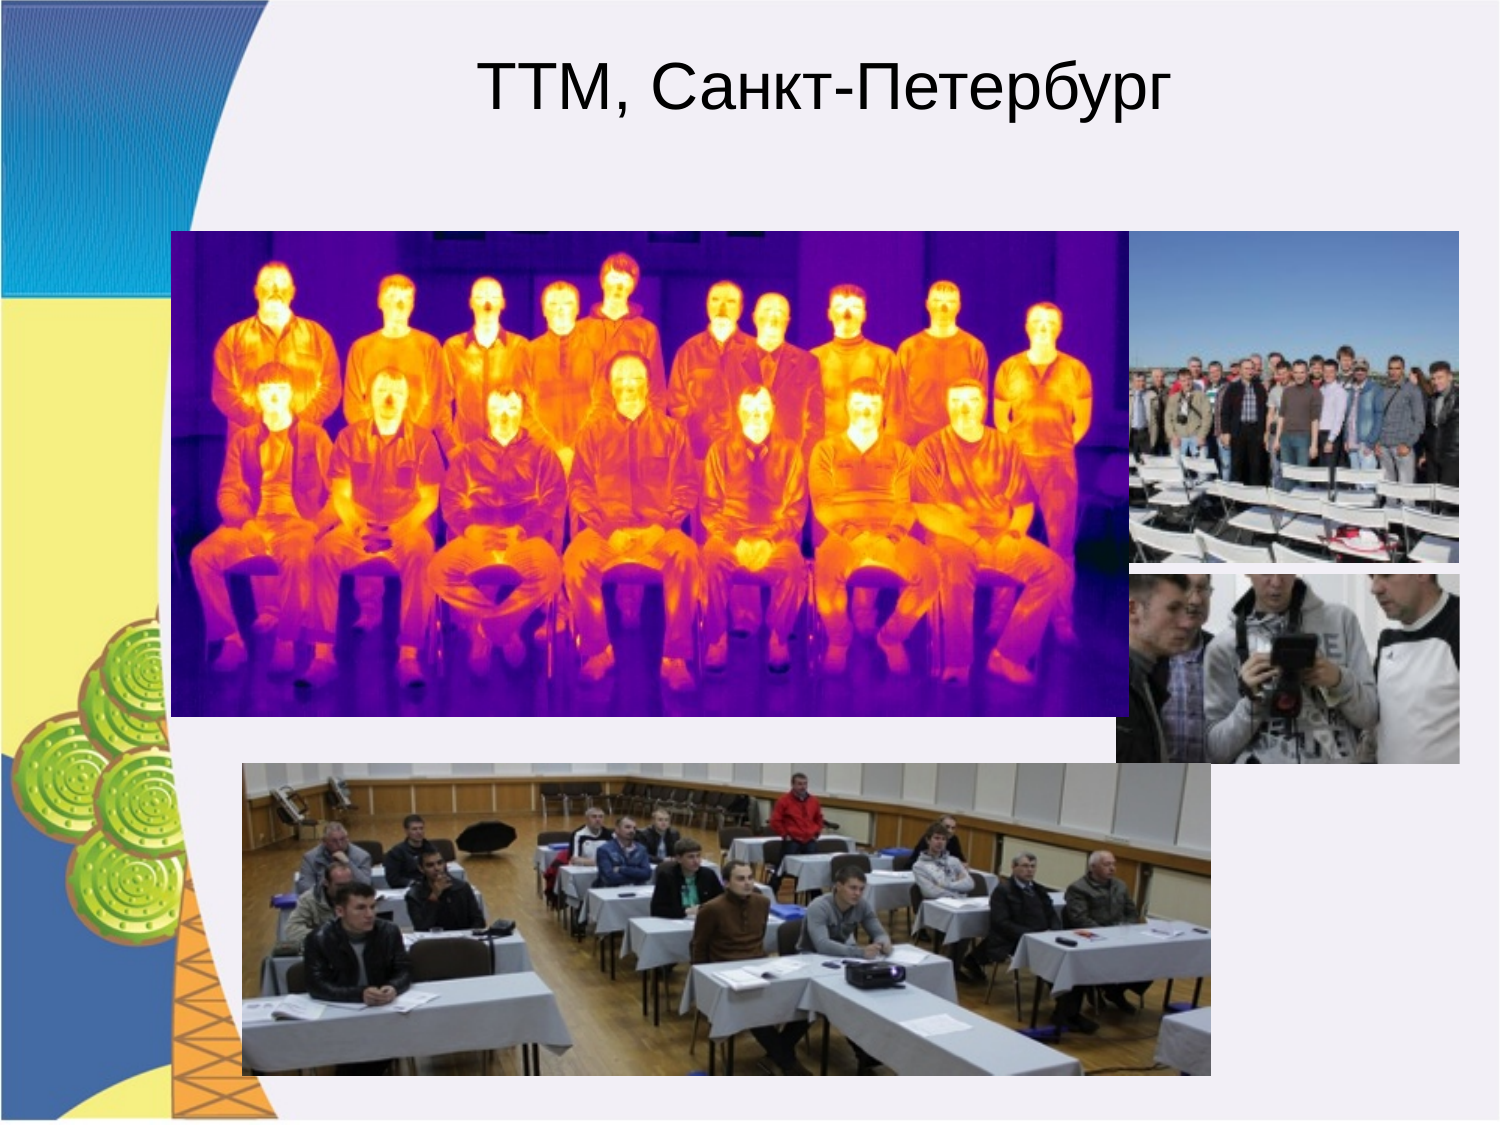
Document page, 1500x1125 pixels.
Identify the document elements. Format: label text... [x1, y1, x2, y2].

picture [0, 0, 1500, 1125]
title ТТМ, Санкт-Петербург [149, 30, 1500, 136]
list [1115, 573, 1460, 764]
